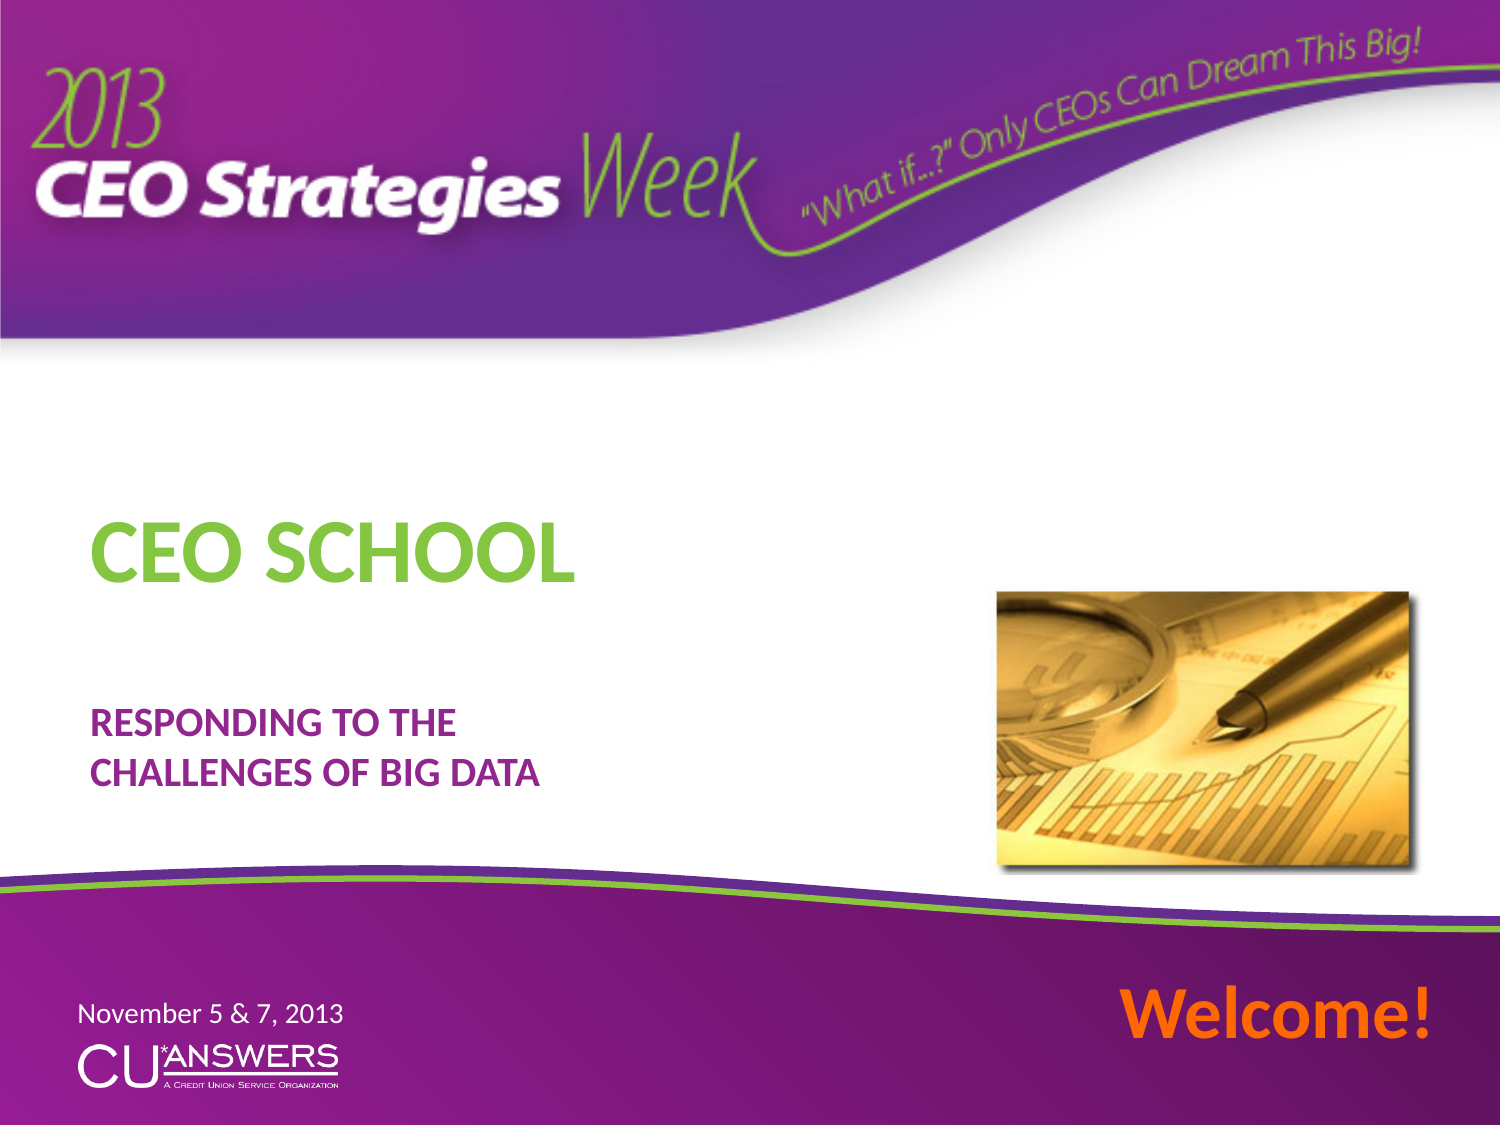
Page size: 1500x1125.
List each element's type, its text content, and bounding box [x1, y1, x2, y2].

text_box Welcome! [950, 956, 1450, 1062]
picture [0, 0, 1500, 363]
text_box November 5 & 7, 2013 [62, 986, 638, 1037]
picture [989, 586, 1422, 876]
picture [78, 1044, 338, 1088]
subtitle Responding to the challenges of big data [75, 687, 650, 975]
title CEO School [75, 425, 938, 667]
